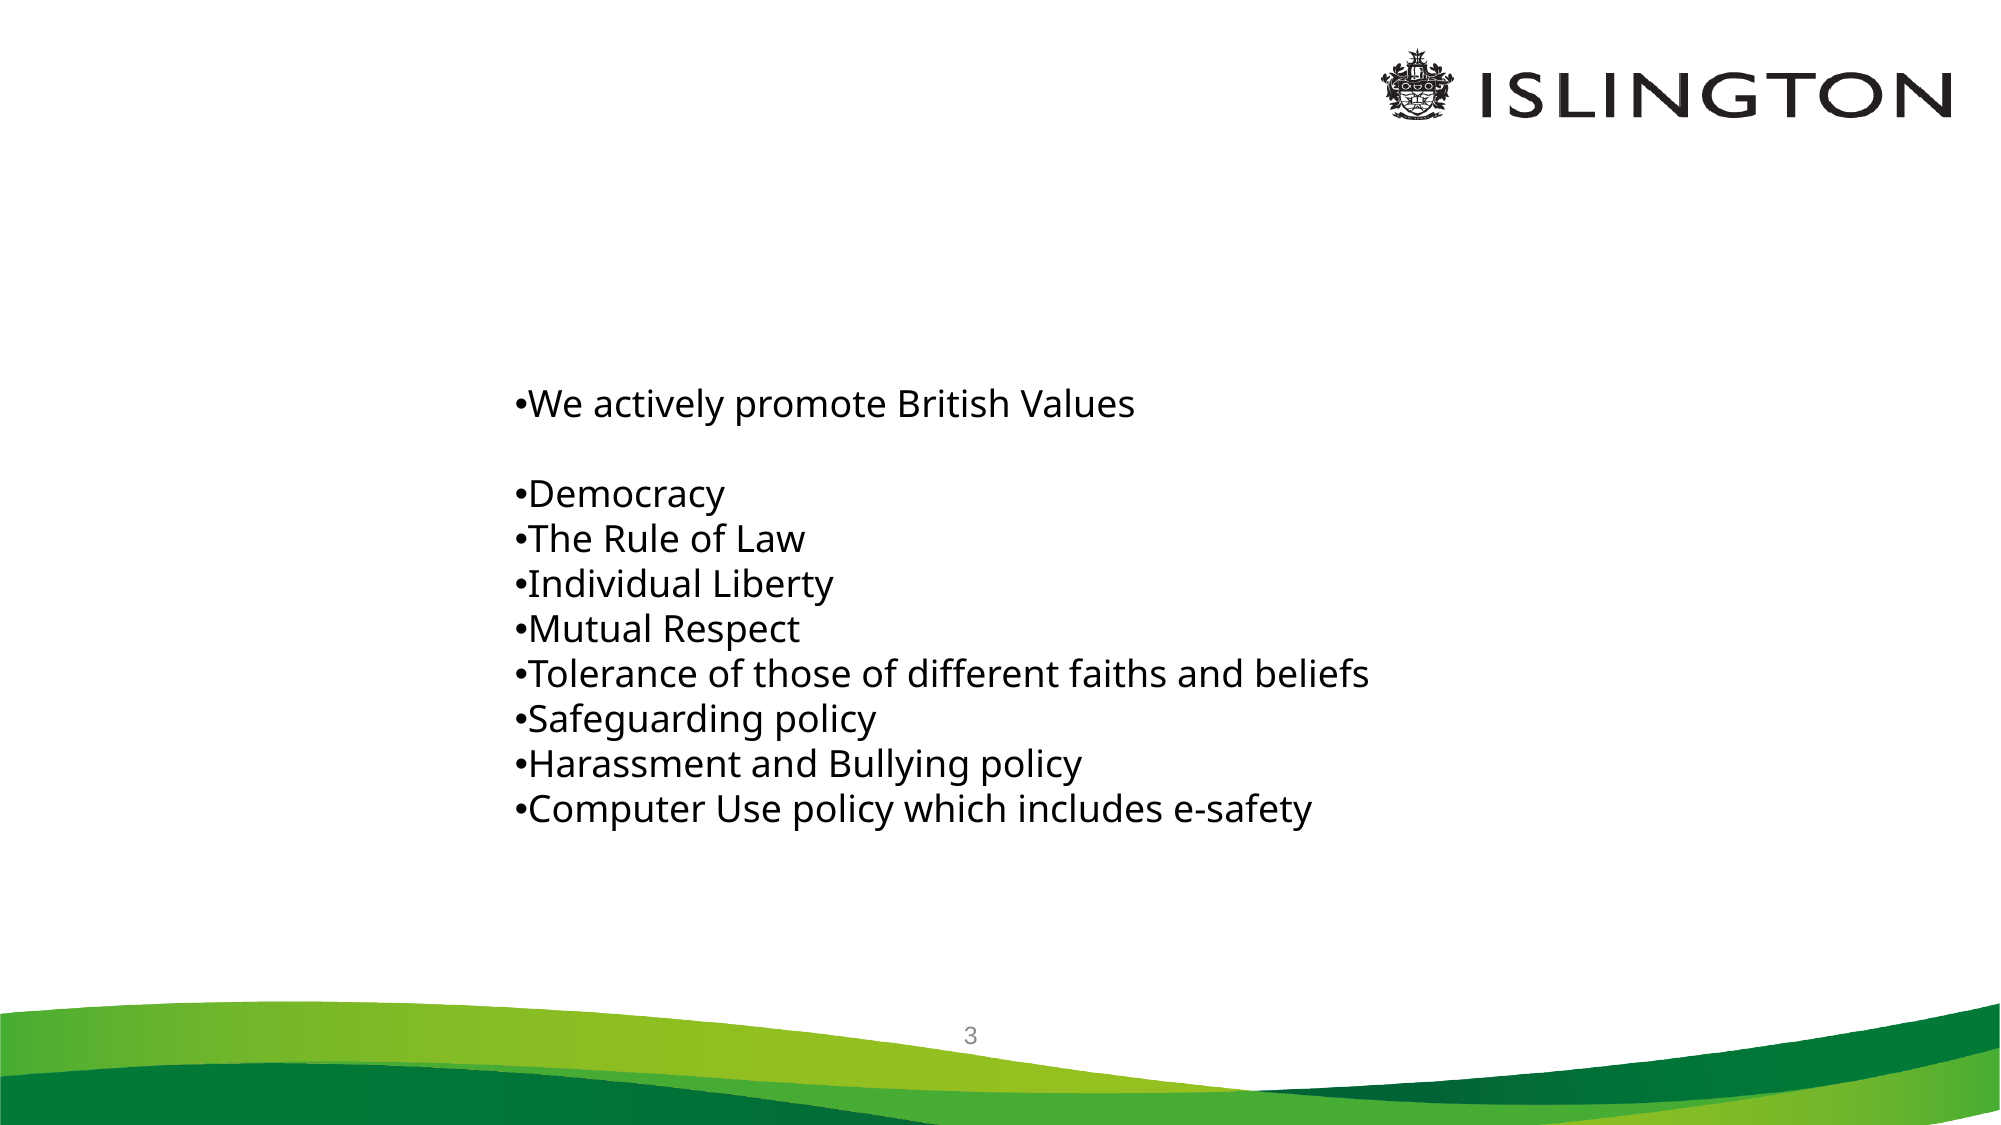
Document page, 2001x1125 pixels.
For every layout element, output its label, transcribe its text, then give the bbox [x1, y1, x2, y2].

text_box We actively promote British Values Democracy The Rule of Law Individual Liberty Mutual Respect Tolerance of those of different faiths and beliefs Safeguarding policy Harassment and Bullying policy Computer Use policy which includes e-safety [500, 373, 1500, 838]
slide_number 3 [883, 1004, 1059, 1065]
picture [0, 1001, 2000, 1125]
picture [1381, 48, 1951, 120]
